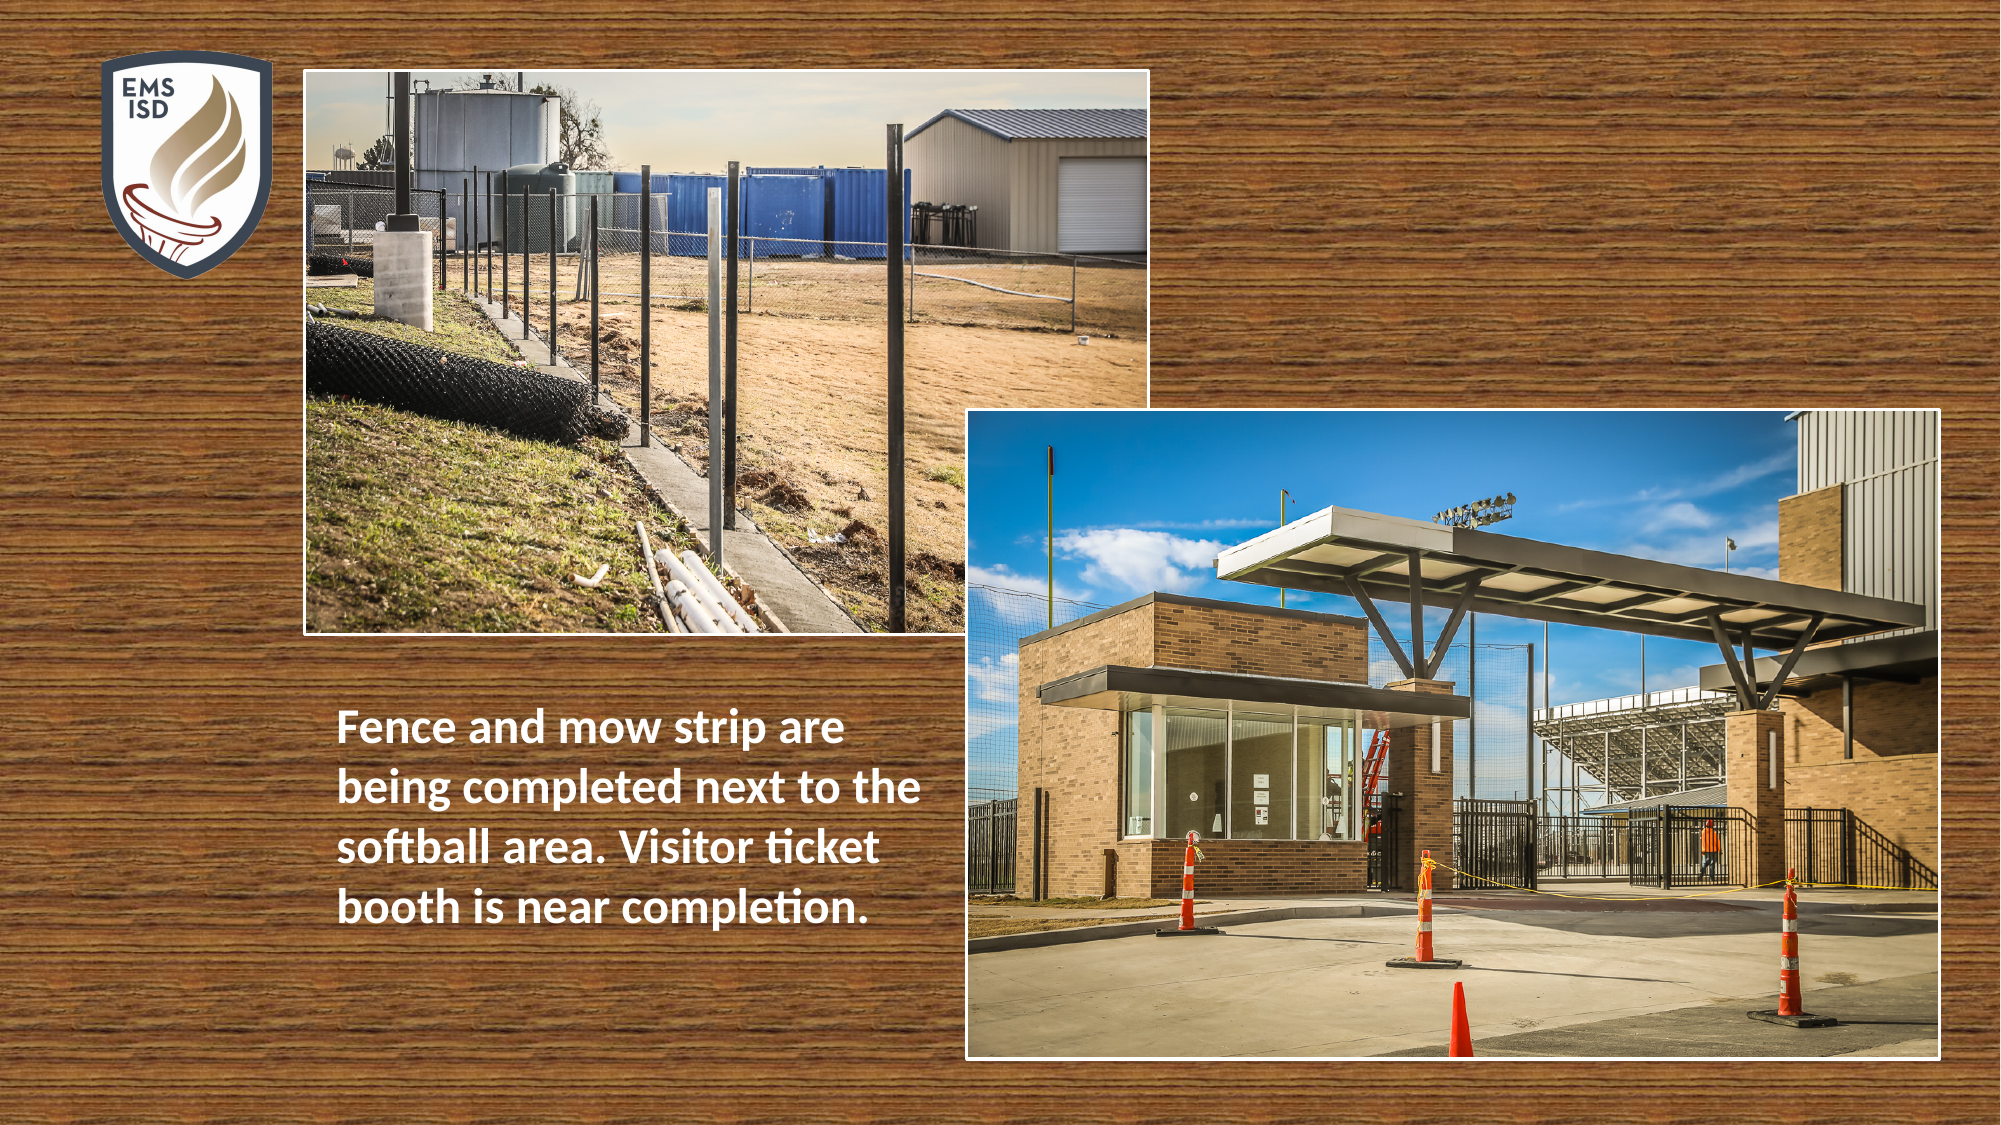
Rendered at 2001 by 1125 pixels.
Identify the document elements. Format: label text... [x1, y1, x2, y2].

text_box Fence and mow strip are being completed next to the softball area. Visitor ticket booth is near completion. [321, 685, 953, 1001]
picture [0, 0, 2001, 1125]
